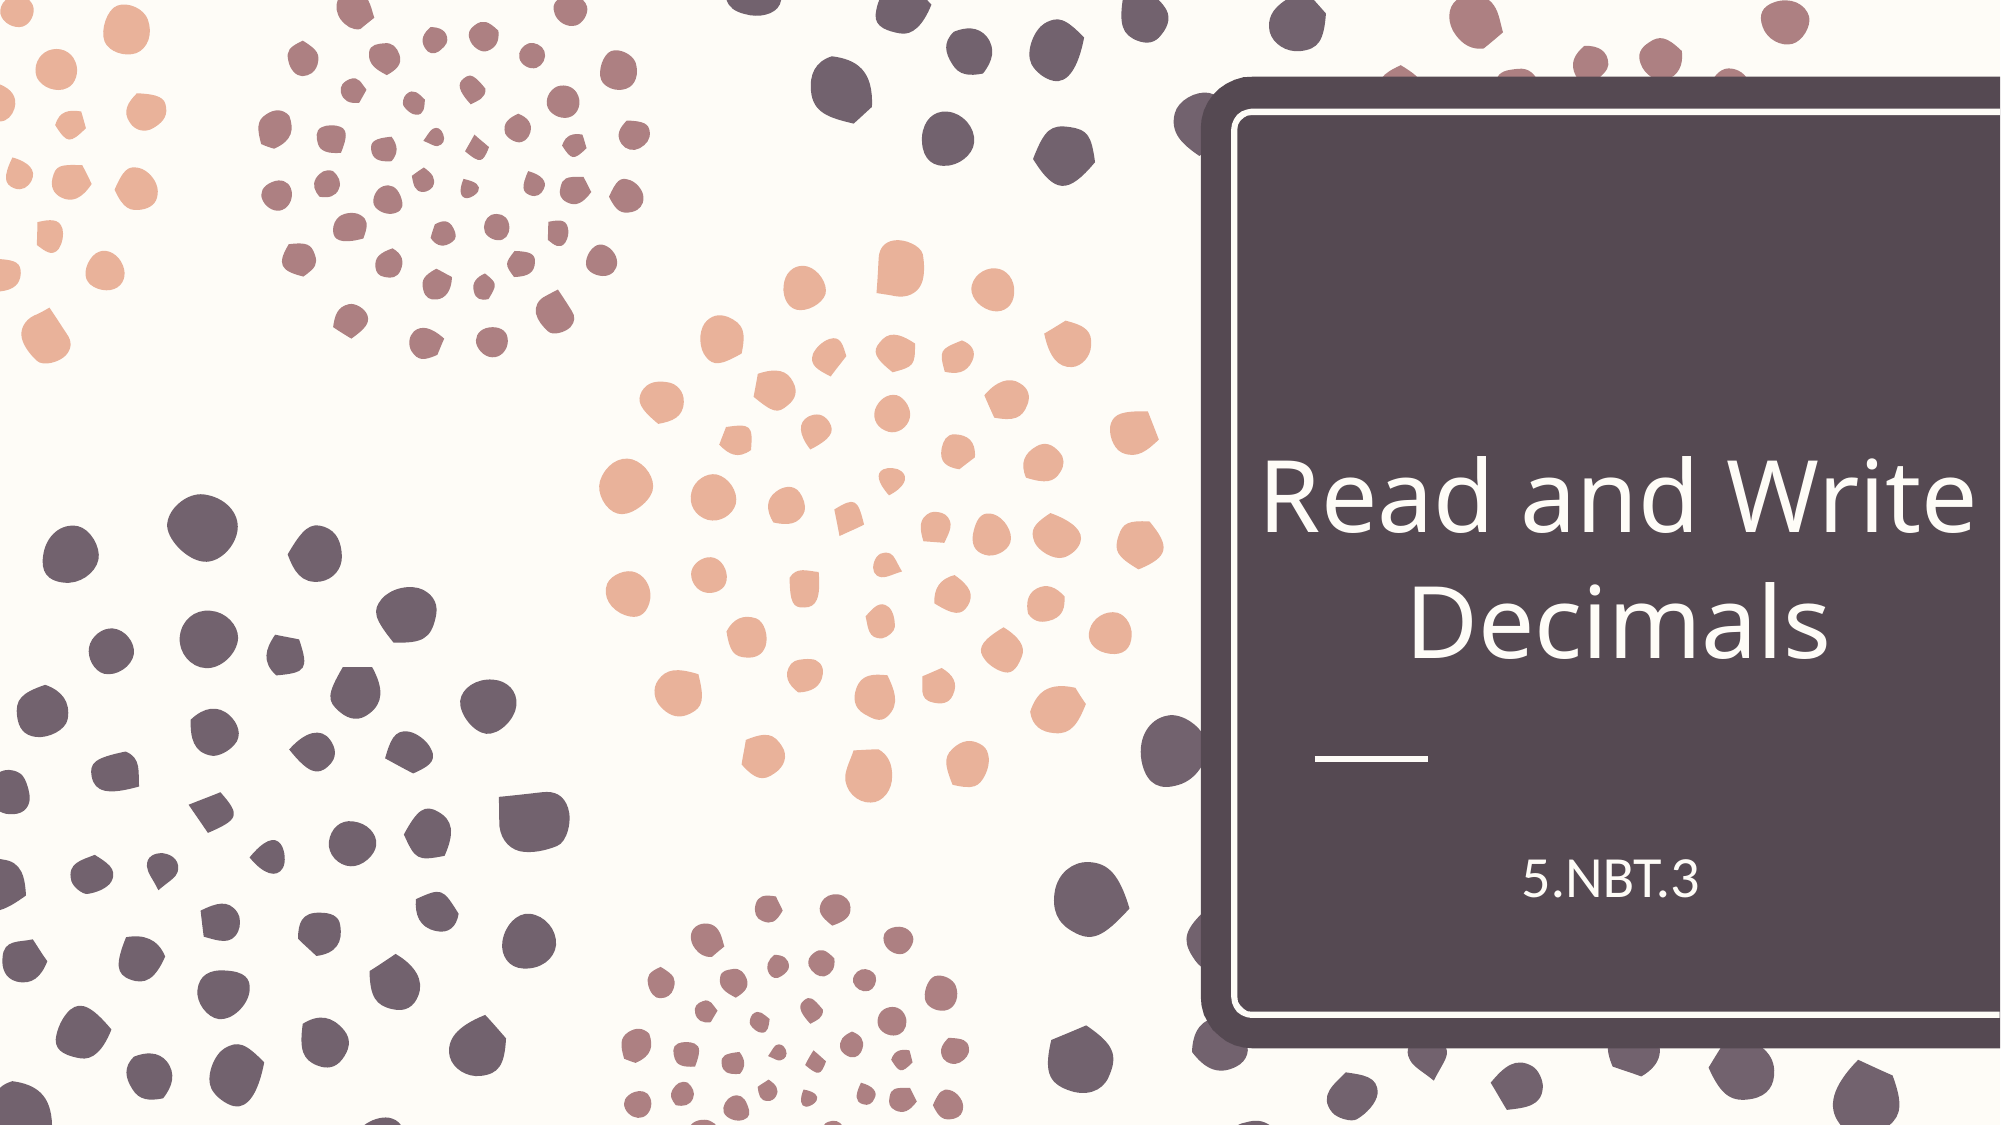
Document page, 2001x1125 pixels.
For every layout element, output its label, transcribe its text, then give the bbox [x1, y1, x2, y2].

title Read and Write Decimals [1236, 418, 2000, 695]
subtitle 5.NBT.3 [1299, 811, 1922, 982]
